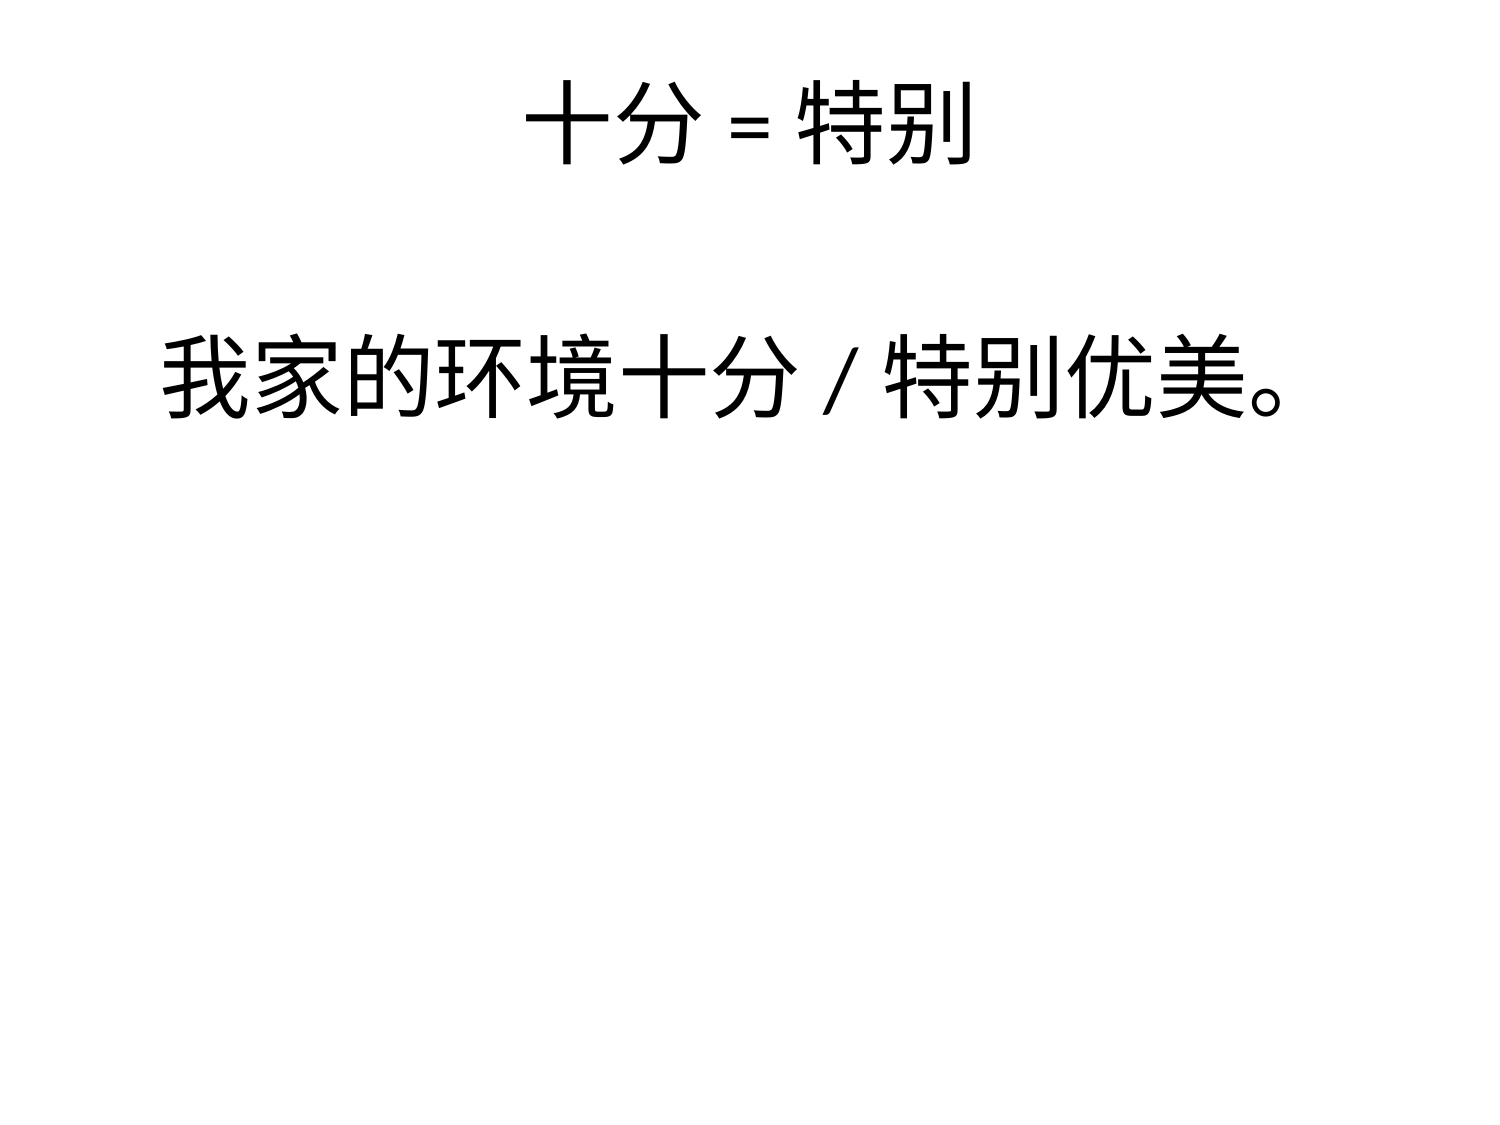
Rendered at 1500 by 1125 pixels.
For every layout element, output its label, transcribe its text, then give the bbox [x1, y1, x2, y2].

title 十分=特别 [112, 0, 1388, 242]
subtitle 我家的环境十分/特别优美。 [0, 312, 1500, 600]
